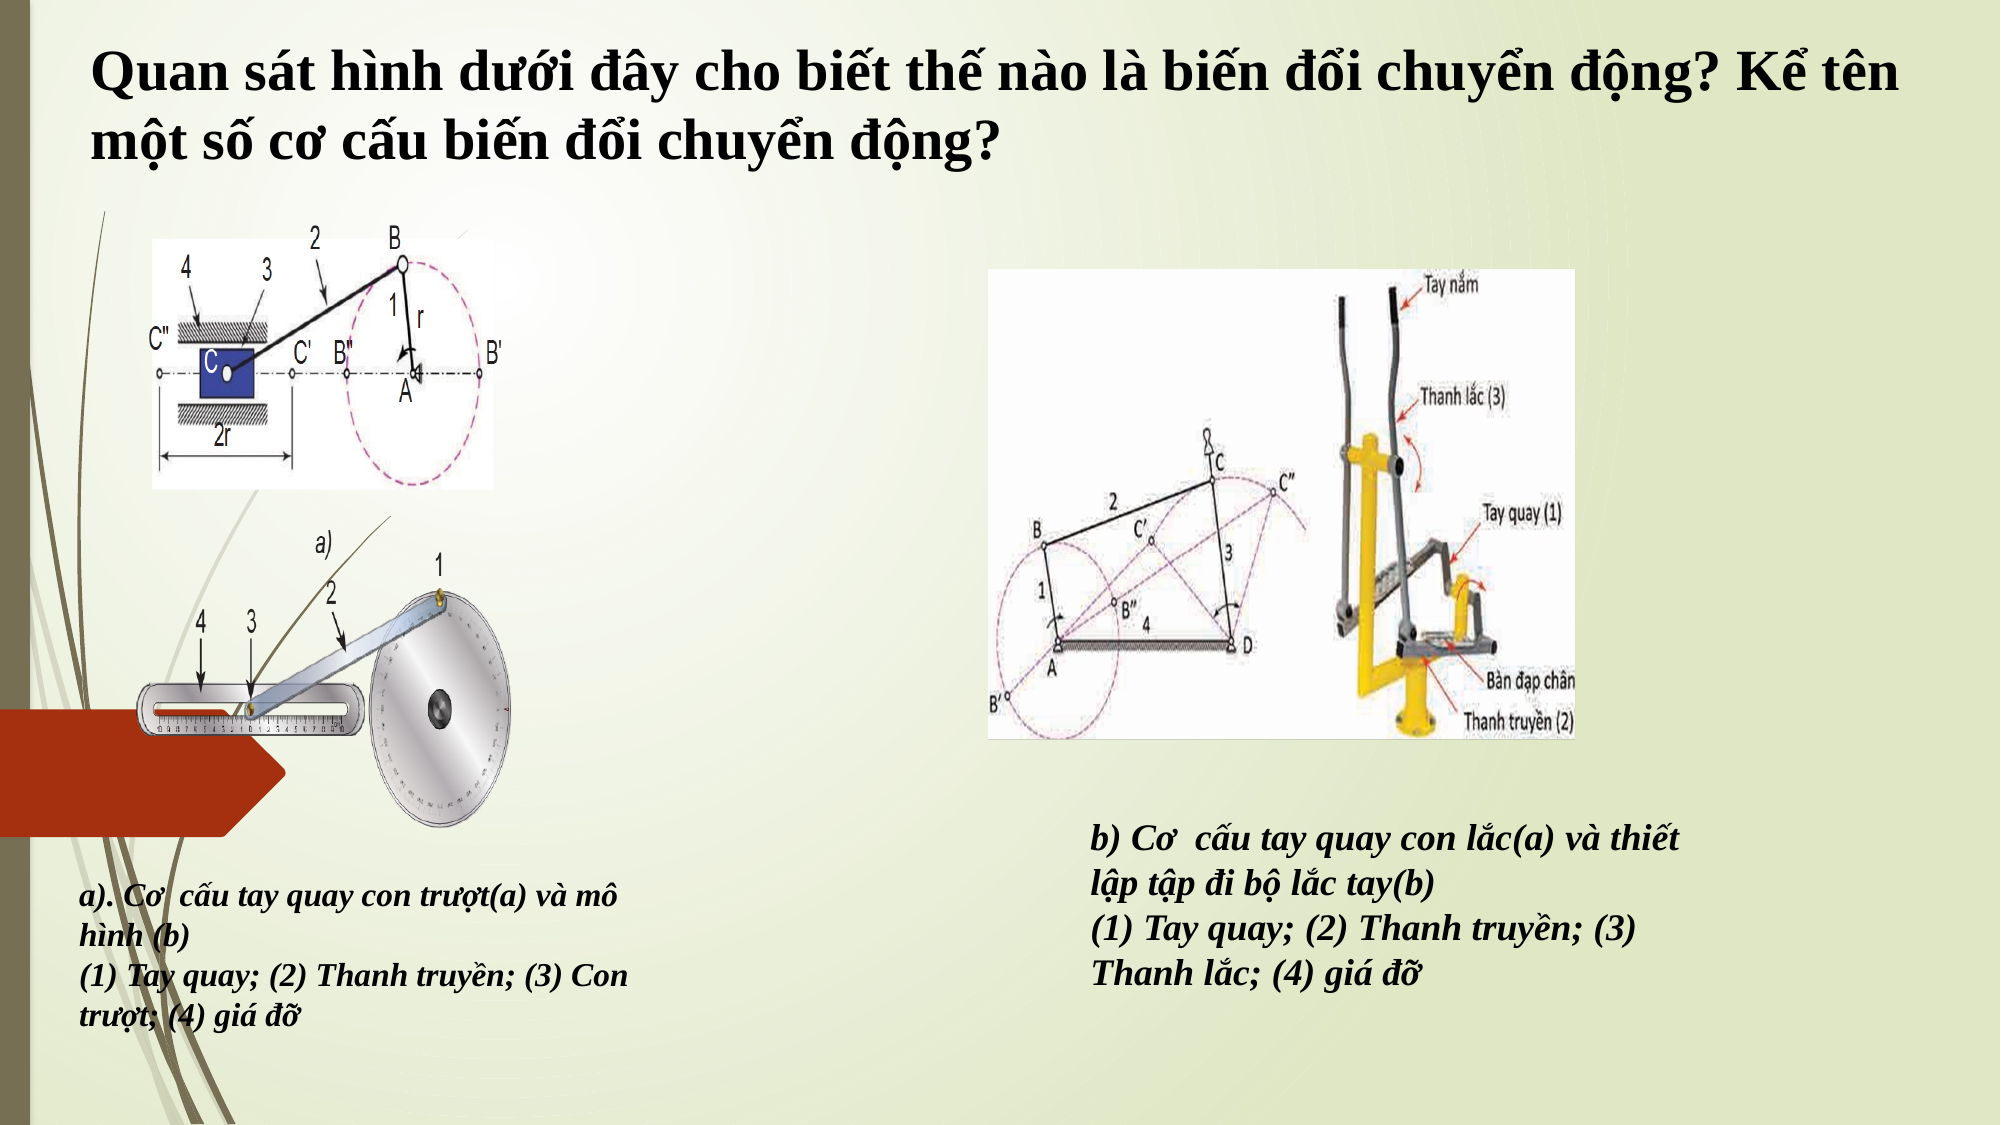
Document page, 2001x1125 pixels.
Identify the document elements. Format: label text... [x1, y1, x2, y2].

text_box a). Cơ cấu tay quay con trượt(a) và mô hình (b) (1) Tay quay; (2) Thanh truyền; (3) Con trượt; (4) giá đỡ [64, 866, 682, 1041]
text_box b) Cơ cấu tay quay con lắc(a) và thiết lập tập đi bộ lắc tay(b) (1) Tay quay; (2) Thanh truyền; (3) Thanh lắc; (4) giá đỡ [1075, 805, 1731, 1001]
picture [0, 173, 1949, 829]
text_box Quan sát hình dưới đây cho biết thế nào là biến đổi chuyển động? Kể tên một số cơ cấu biến đổi chuyển động? [76, 24, 1949, 177]
